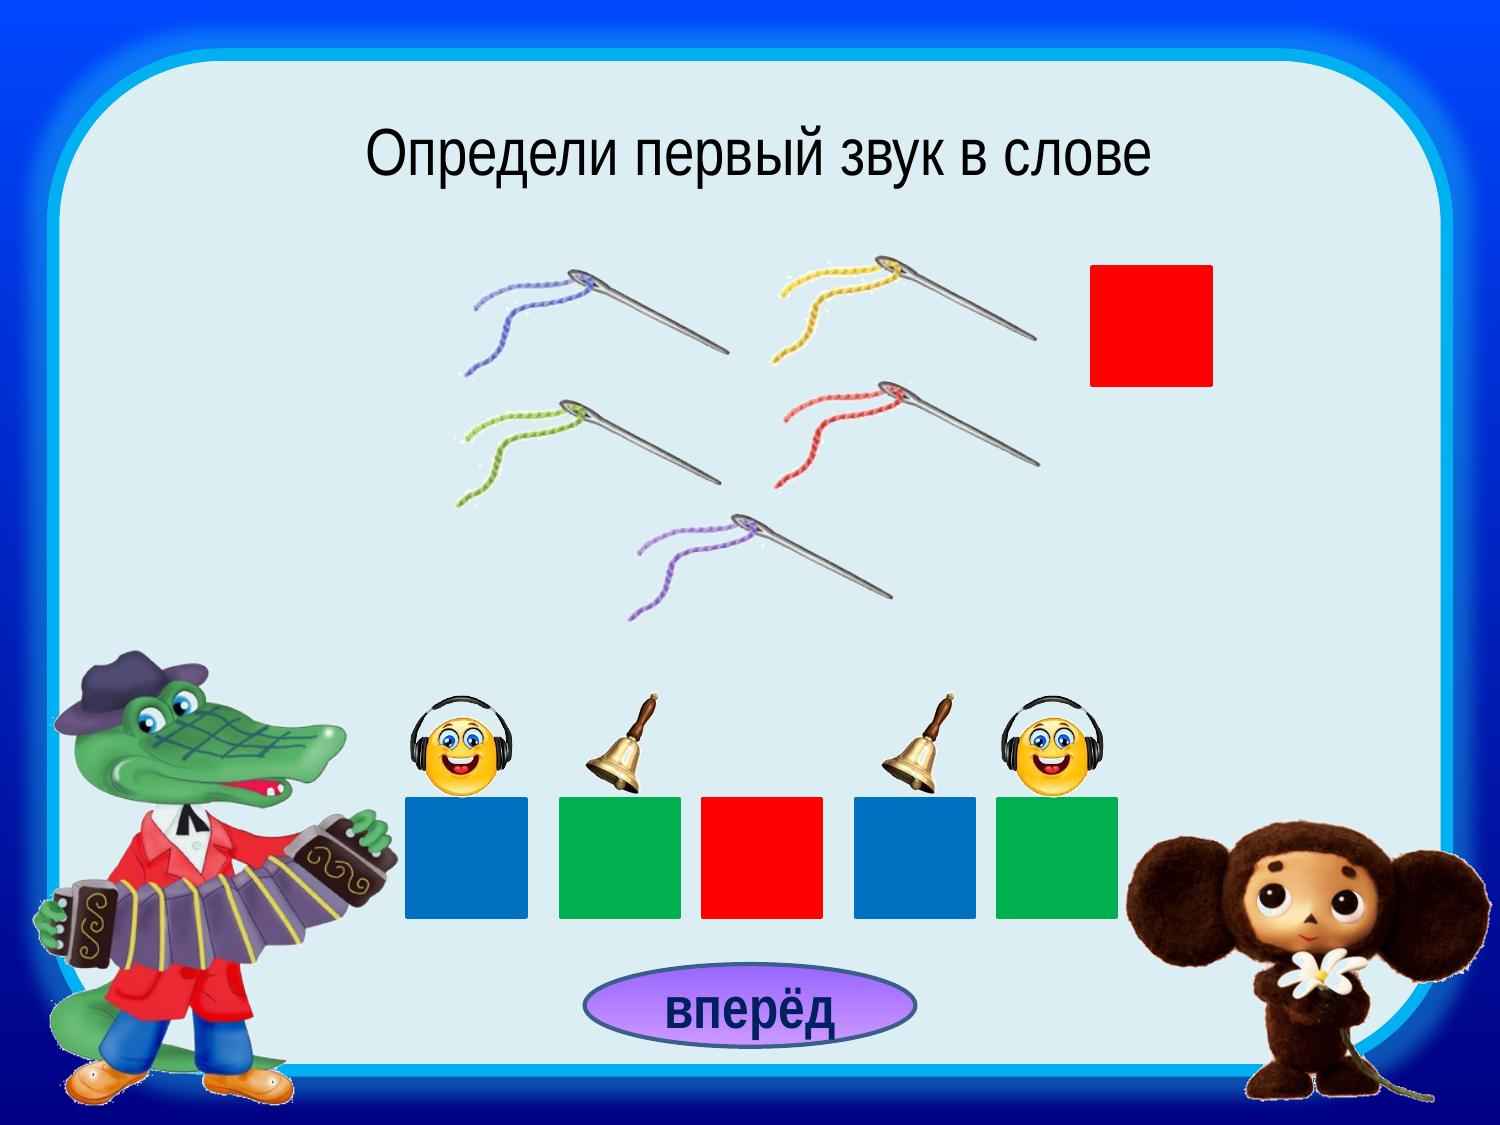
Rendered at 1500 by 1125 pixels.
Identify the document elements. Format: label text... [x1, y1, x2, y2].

picture [29, 635, 400, 1125]
text_box [1090, 265, 1213, 387]
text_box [997, 692, 1117, 917]
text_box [407, 692, 526, 917]
text_box вперёд [582, 961, 918, 1049]
text_box [701, 797, 823, 919]
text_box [855, 680, 975, 917]
text_box Определи первый звук в слове [350, 101, 1169, 197]
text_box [560, 680, 680, 917]
picture [1122, 798, 1500, 1125]
picture [454, 255, 1042, 624]
